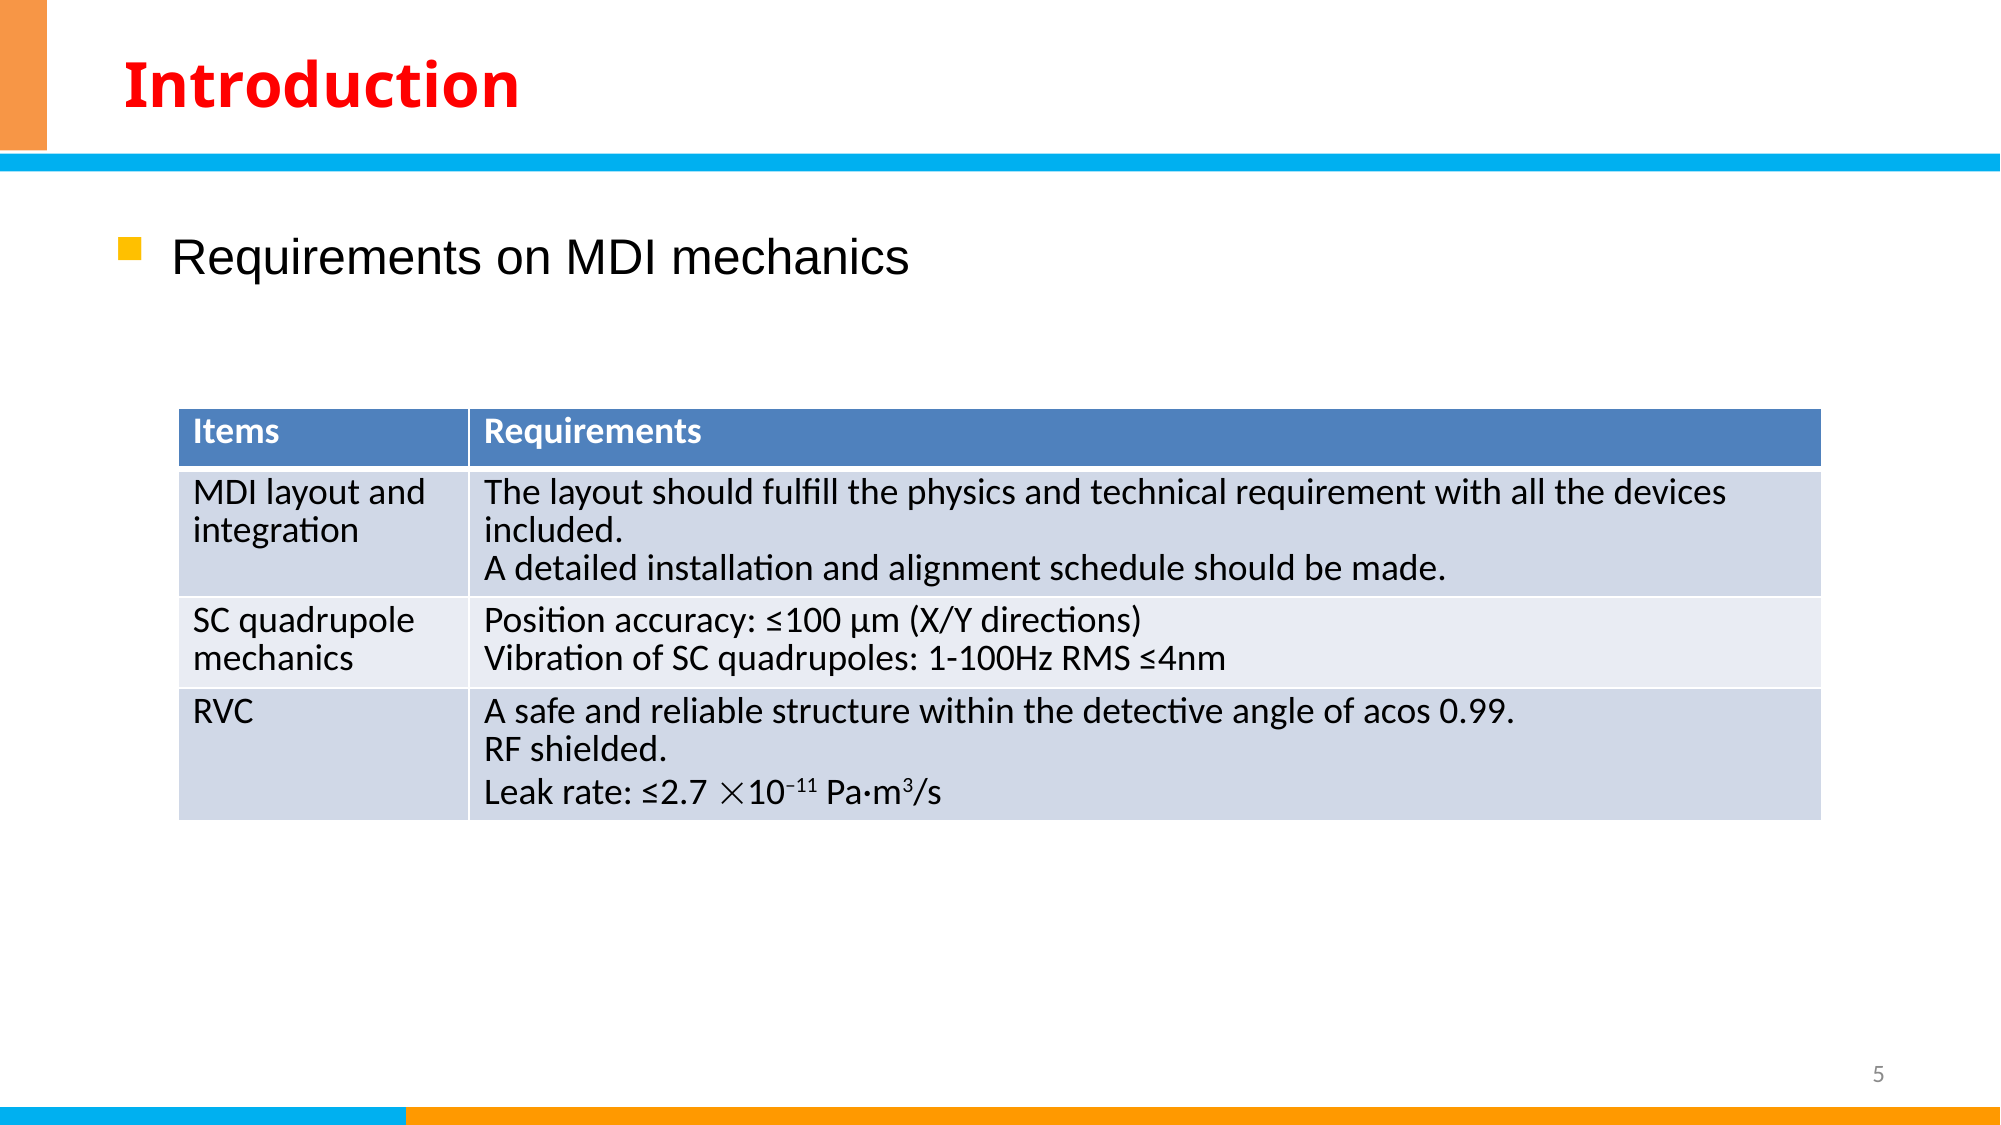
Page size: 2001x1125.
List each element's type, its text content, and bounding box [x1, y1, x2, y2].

title Introduction [109, 23, 1875, 143]
table_header Items [179, 409, 468, 466]
table_cell SC quadrupole mechanics [179, 598, 468, 687]
list Requirements on MDI mechanics [99, 210, 1900, 1005]
table_cell Position accuracy: ≤100 μm (X/Y directions) Vibration of SC quadrupoles: 1-100Hz RMS ≤4nm [470, 598, 1821, 687]
table_cell A safe and reliable structure within the detective angle of acos 0.99. RF shielded. Leak rate: ≤2.7 10–11 Pa·m3/s [470, 689, 1821, 820]
table_cell RVC [179, 689, 468, 820]
table_cell MDI layout and integration [179, 472, 468, 596]
table_header Requirements [470, 409, 1821, 466]
table_cell The layout should fulfill the physics and technical requirement with all the devices included. A detailed installation and alignment schedule should be made. [470, 472, 1821, 596]
slide_number 5 [1433, 1042, 1900, 1103]
